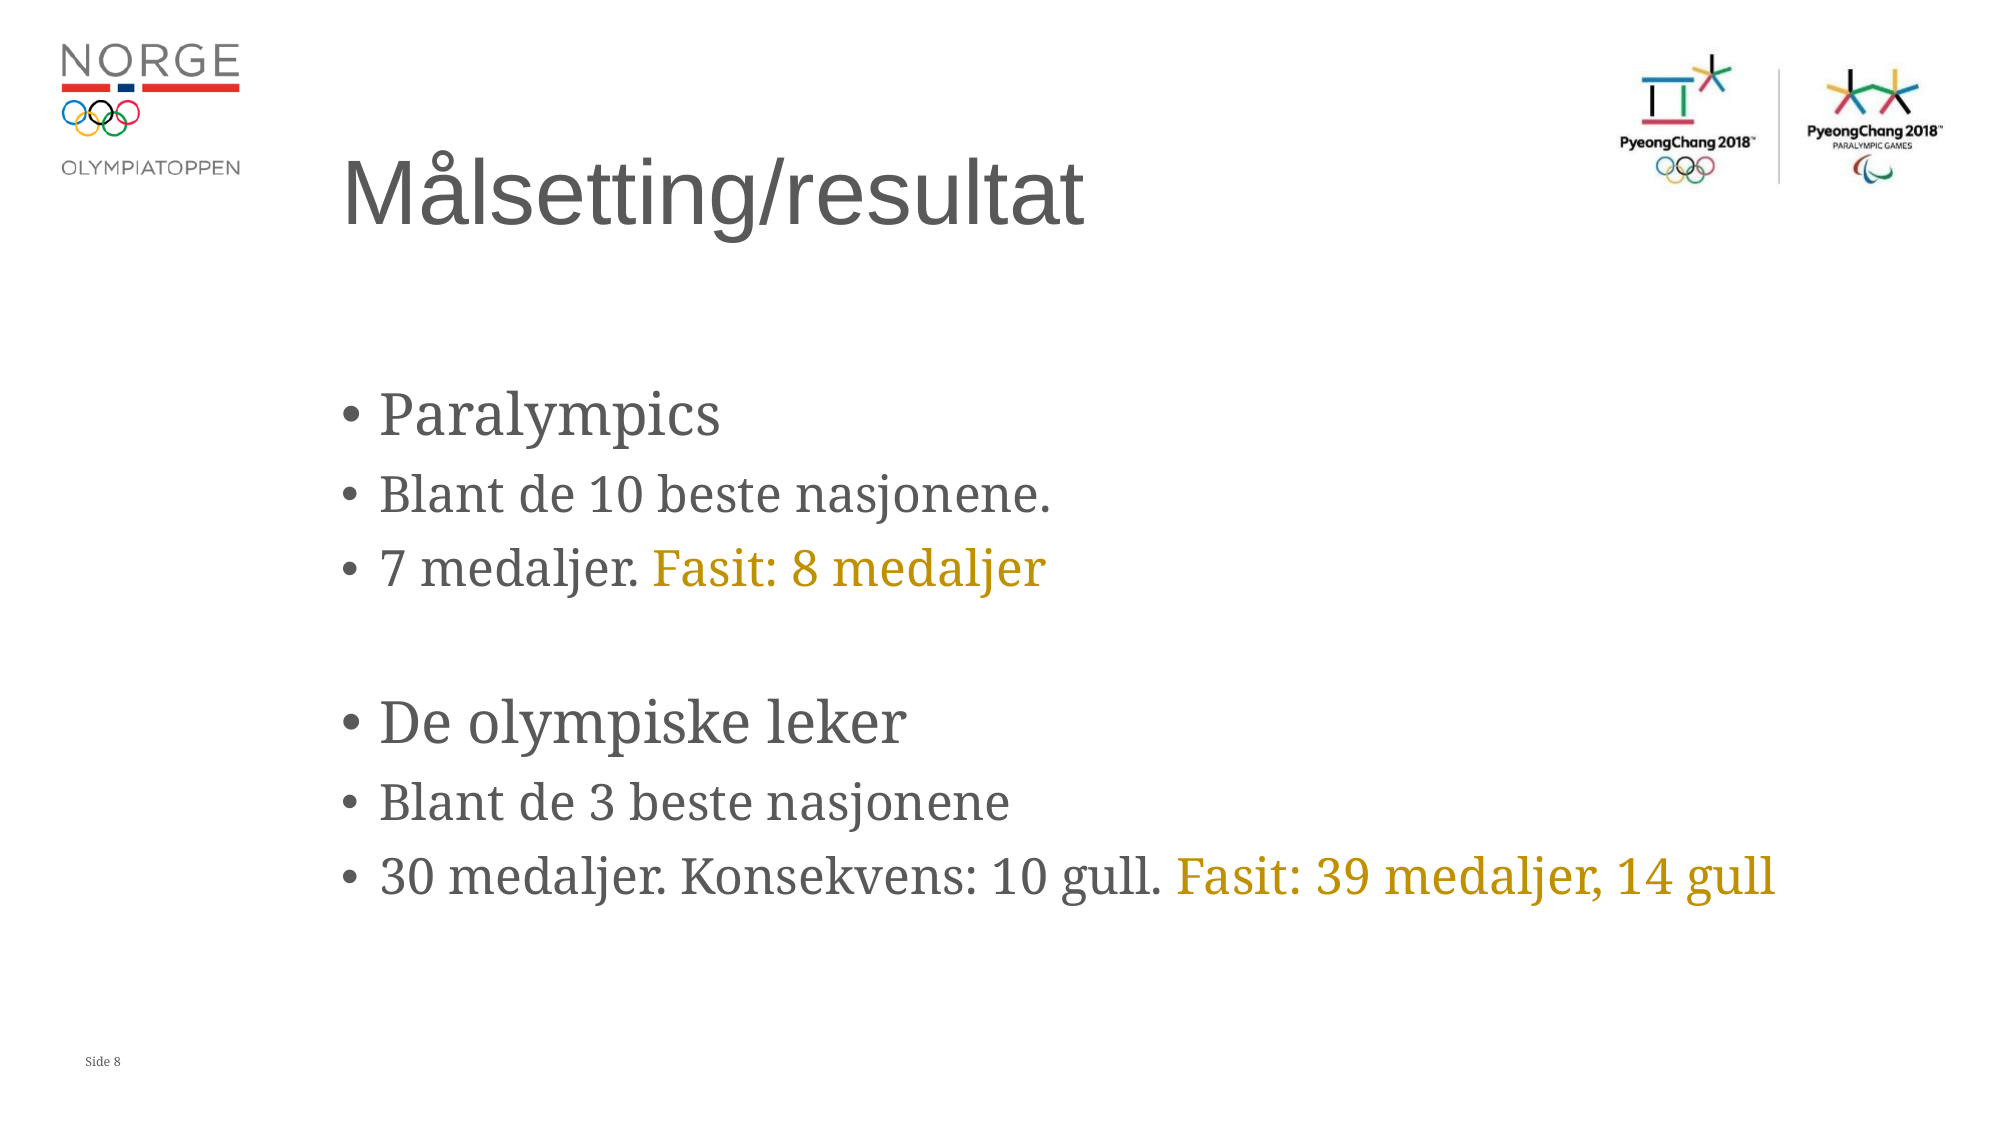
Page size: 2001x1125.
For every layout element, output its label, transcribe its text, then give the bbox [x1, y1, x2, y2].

title Målsetting/resultat [326, 109, 1205, 281]
list Paralympics Blant de 10 beste nasjonene. 7 medaljer. Fasit: 8 medaljer De olympiske leker Blant de 3 beste nasjonene 30 medaljer. Konsekvens: 10 gull. Fasit: 39 medaljer, 14 gull [326, 377, 1928, 922]
picture [44, 15, 263, 195]
picture [1568, 15, 1967, 255]
